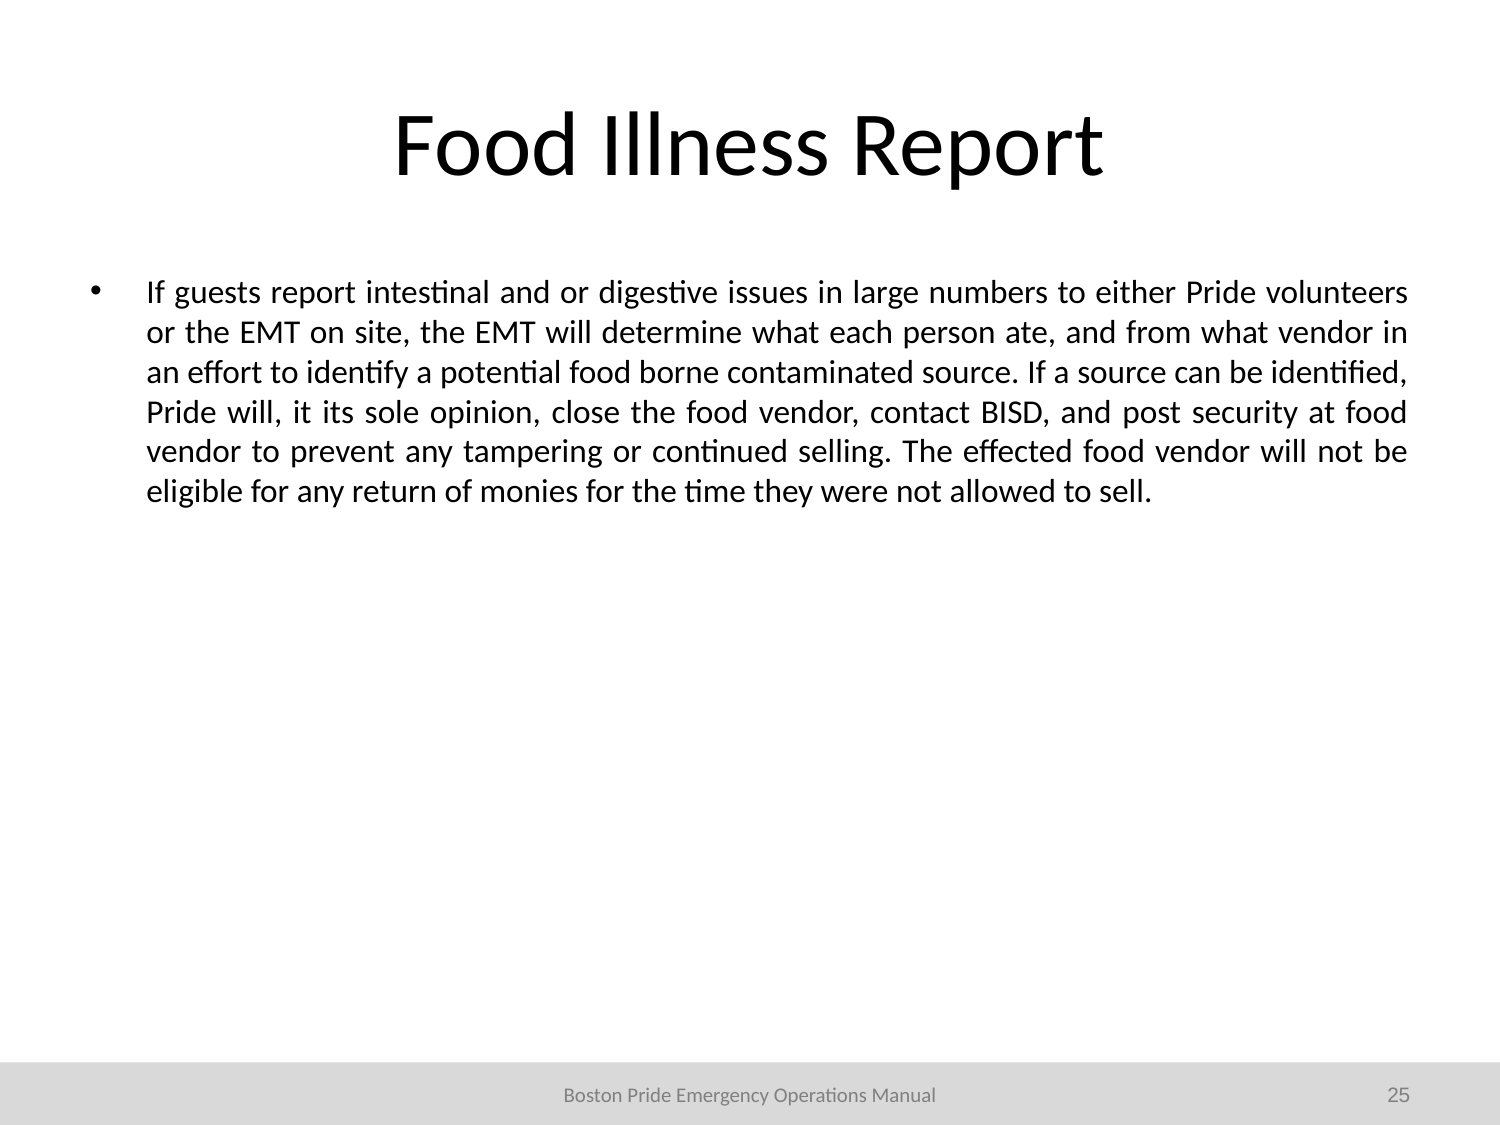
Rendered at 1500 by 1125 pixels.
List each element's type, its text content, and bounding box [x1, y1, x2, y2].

text_box Boston Pride Emergency Operations Manual [462, 1062, 1038, 1125]
list If guests report intestinal and or digestive issues in large numbers to either Pride volunteers or the EMT on site, the EMT will determine what each person ate, and from what vendor in an effort to identify a potential food borne contaminated source. If a source can be identified, Pride will, it its sole opinion, close the food vendor, contact BISD, and post security at food vendor to prevent any tampering or continued selling. The effected food vendor will not be eligible for any return of monies for the time they were not allowed to sell. [75, 262, 1425, 1005]
text_box [0, 1060, 1500, 1125]
text_box 25 [1074, 1062, 1425, 1125]
title Food Illness Report [75, 45, 1425, 233]
